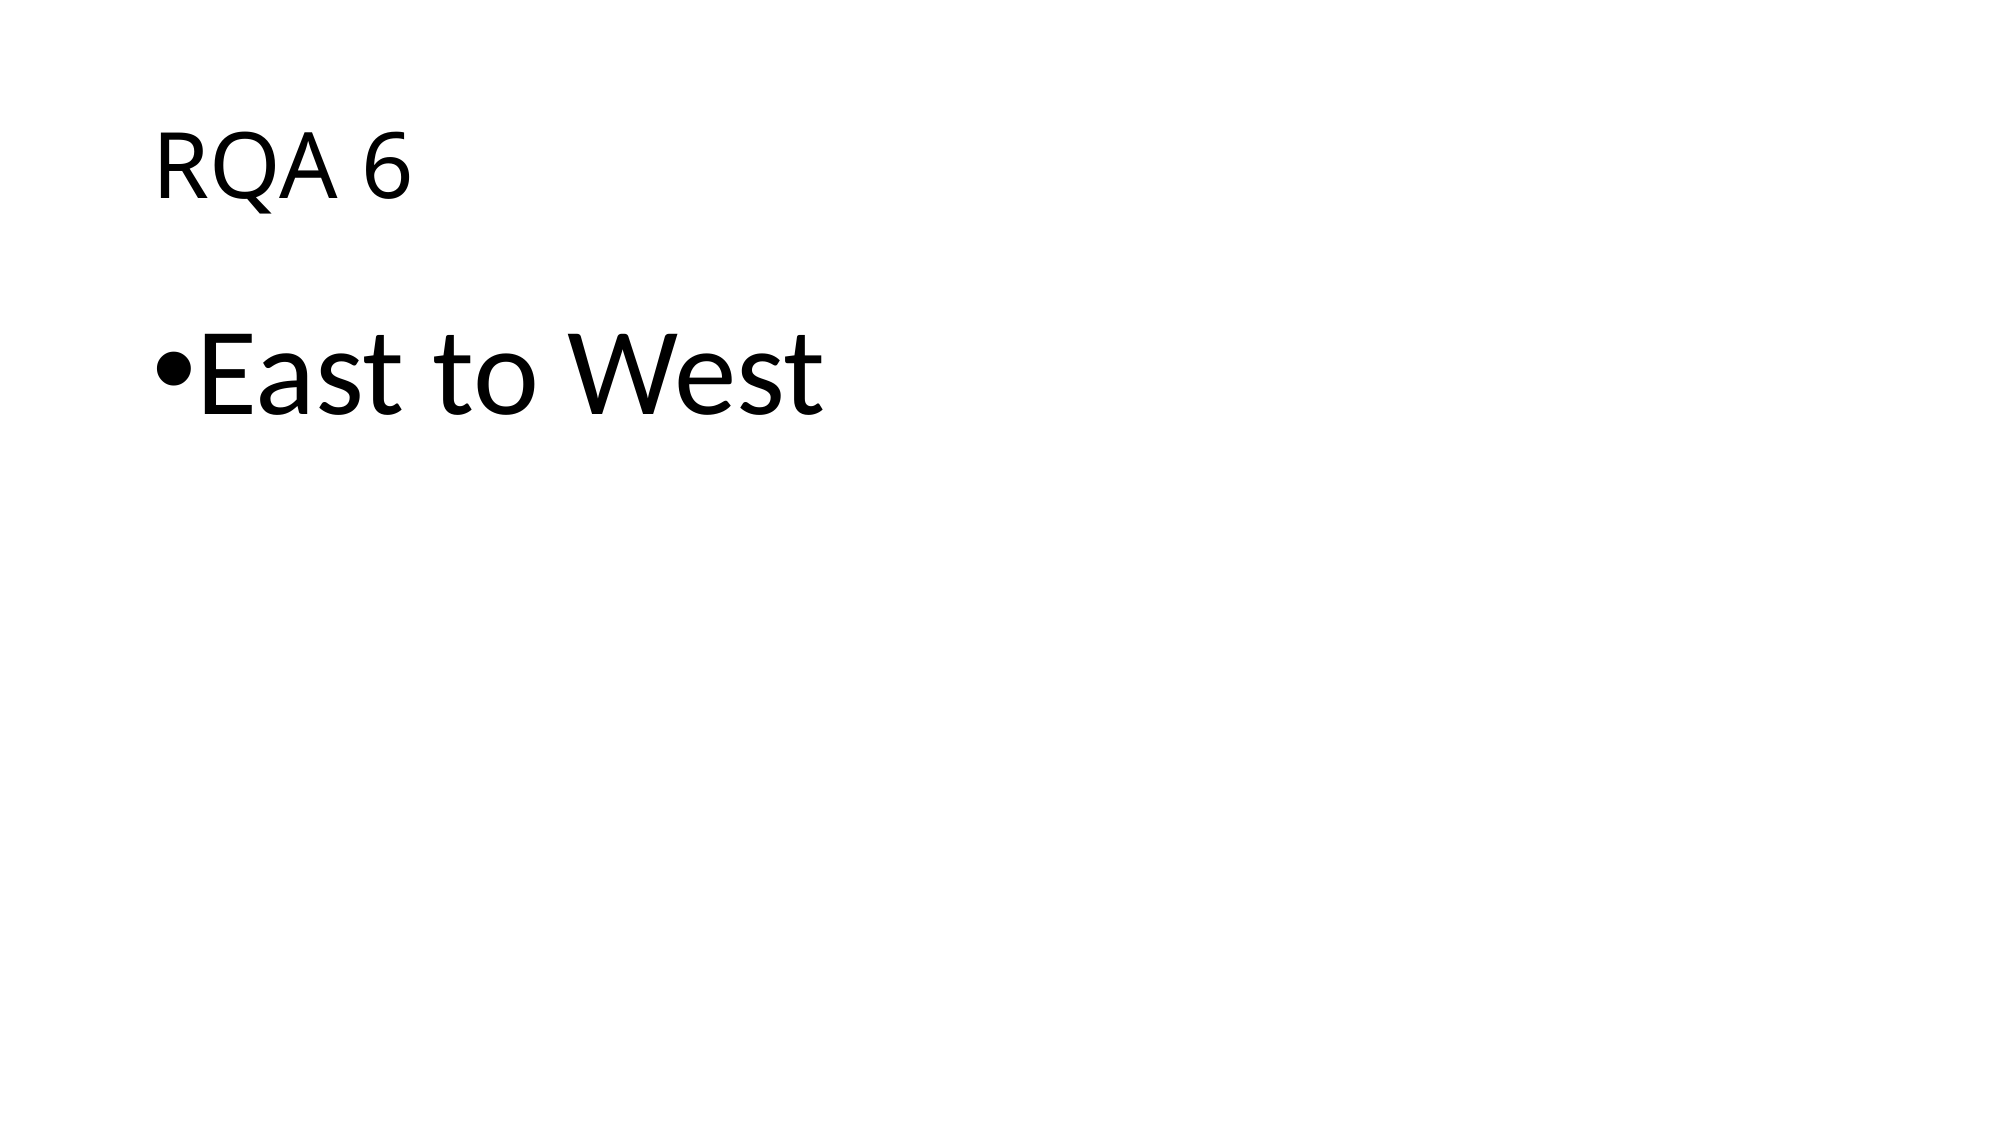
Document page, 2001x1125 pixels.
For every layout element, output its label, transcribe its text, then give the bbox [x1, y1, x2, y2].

list East to West [137, 299, 1863, 1014]
title RQA 6 [137, 59, 1863, 278]
